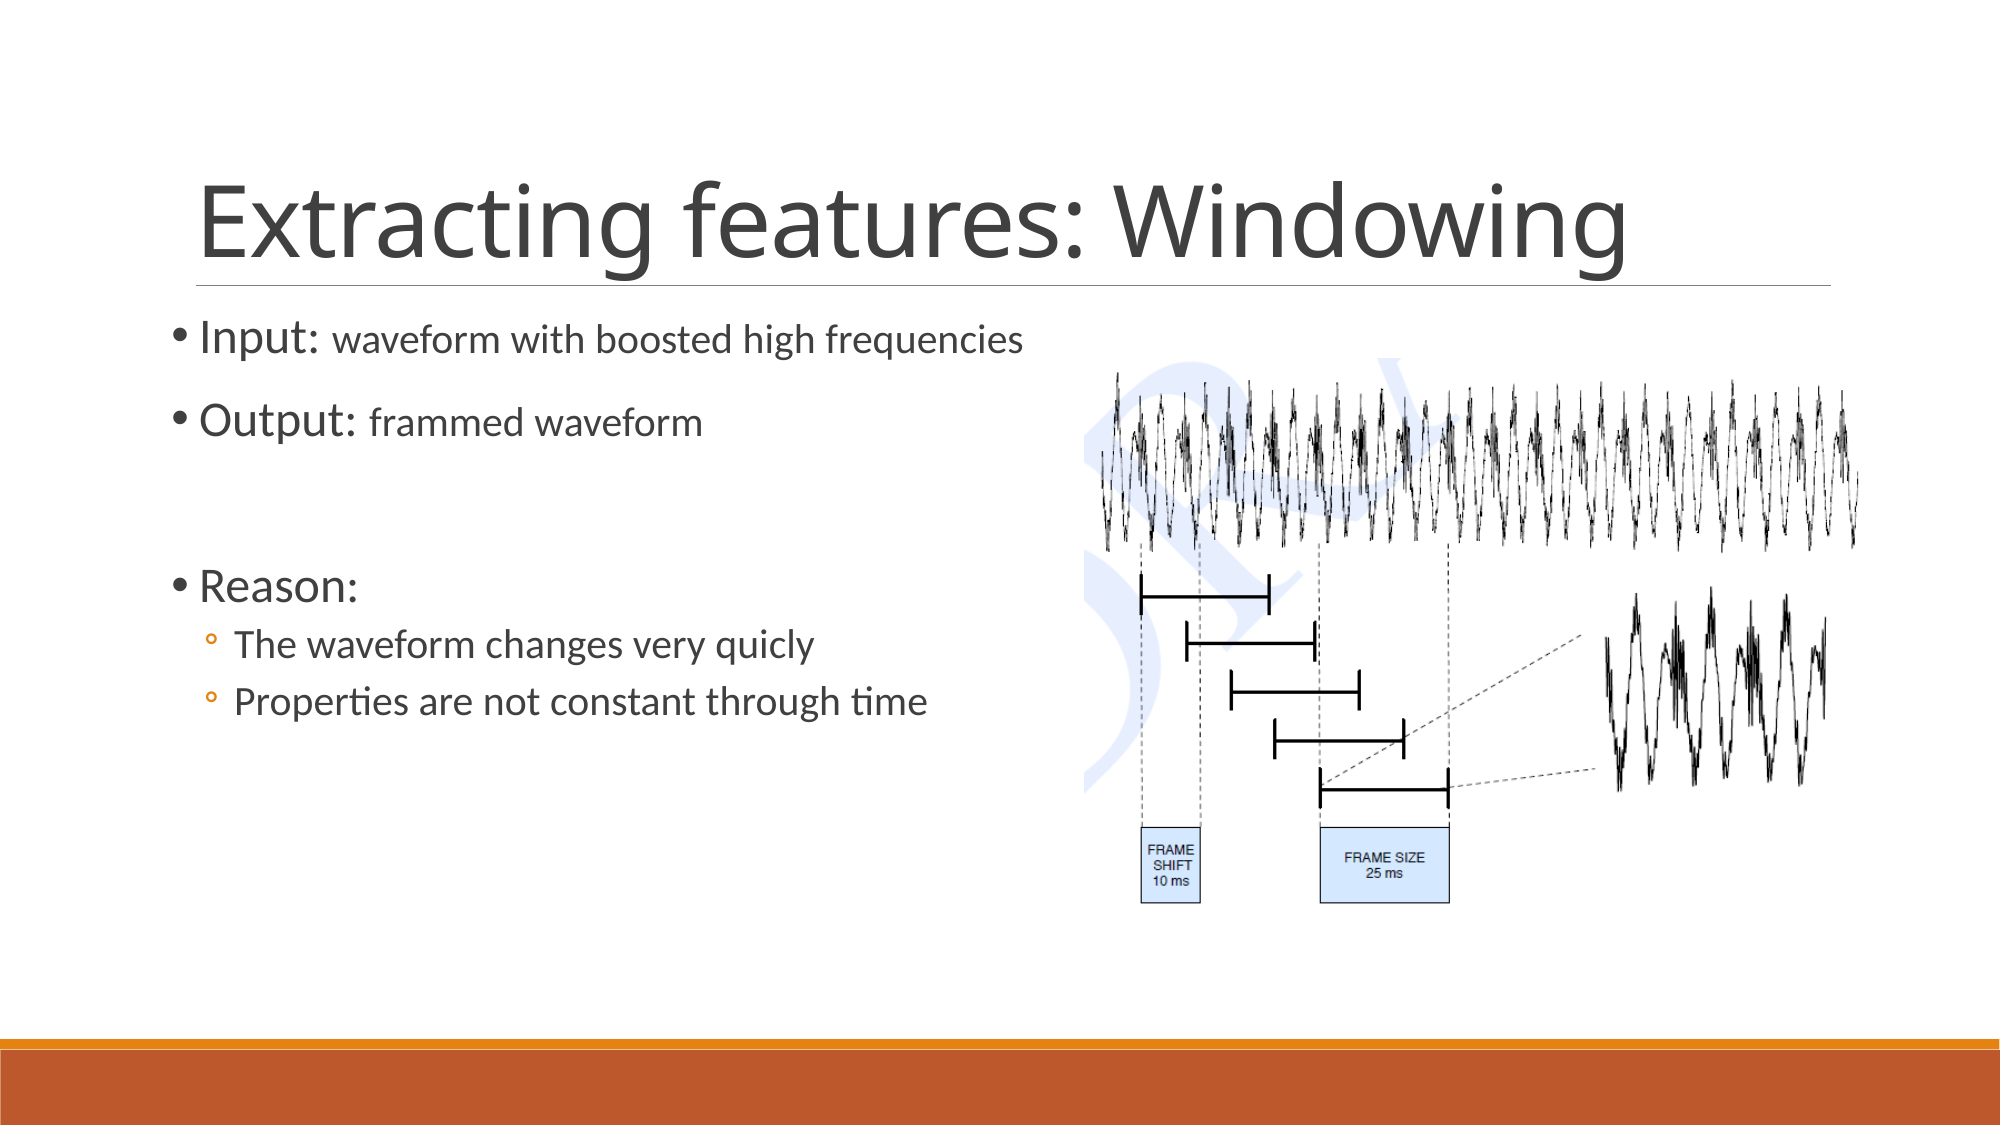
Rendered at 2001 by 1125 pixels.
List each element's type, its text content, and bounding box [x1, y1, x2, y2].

list Input: waveform with boosted high frequencies Output: frammed waveform Reason: The waveform changes very quicly Properties are not constant through time [156, 302, 1830, 963]
picture [1084, 358, 1886, 909]
title Extracting features: Windowing [180, 47, 1830, 285]
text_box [1083, 357, 1885, 908]
